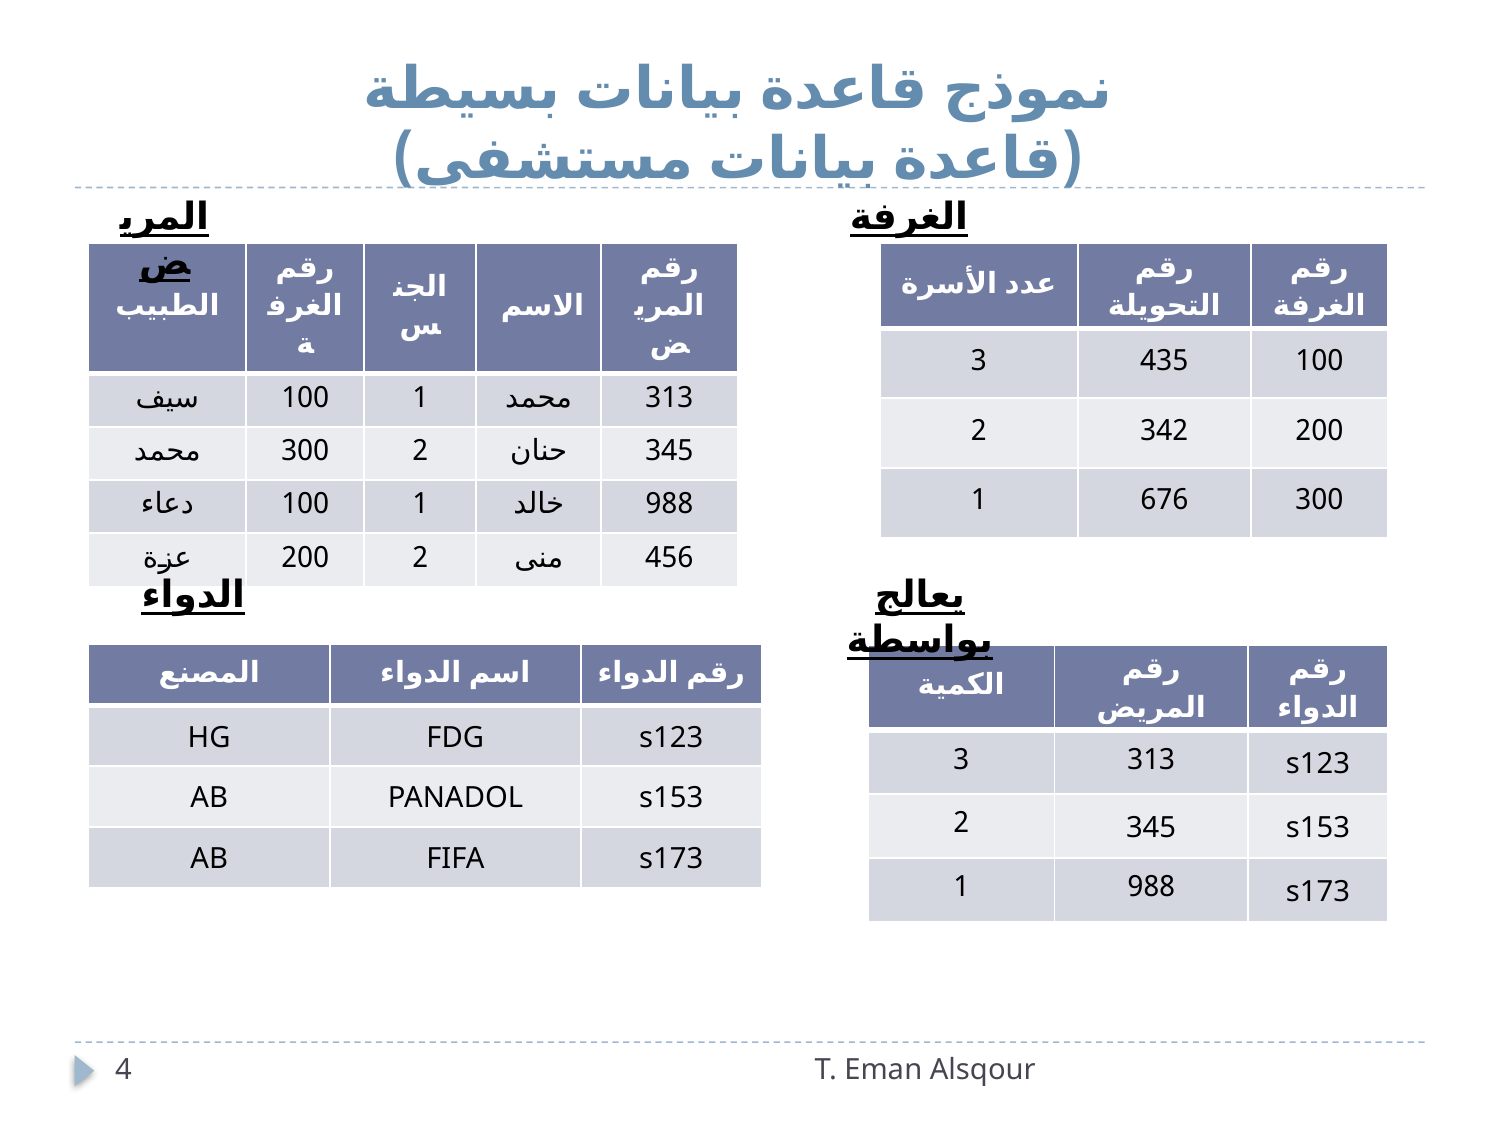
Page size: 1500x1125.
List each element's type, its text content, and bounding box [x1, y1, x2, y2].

table_cell 2 [365, 534, 475, 586]
table_cell 1 [881, 469, 1077, 537]
table_cell 1 [365, 481, 475, 532]
table_cell HG [89, 708, 329, 765]
text_box نموذج قاعدة بيانات بسيطة (قاعدة بيانات مستشفى) [230, 42, 1247, 198]
table_cell 200 [1252, 399, 1387, 467]
table_cell 1 [365, 376, 475, 426]
table_cell s153 [582, 767, 761, 826]
table_cell عزة [89, 534, 245, 586]
table_cell 313 [602, 376, 737, 426]
text_box المريض [88, 184, 241, 290]
slide_number 4 [100, 1042, 426, 1103]
table_cell 2 [365, 428, 475, 479]
table_header الاسم [477, 244, 600, 371]
table_header رقم التحويلة [1079, 244, 1250, 326]
table_cell 3 [881, 331, 1077, 397]
table_header المصنع [89, 645, 329, 703]
table_cell 342 [1079, 399, 1250, 467]
table_cell s173 [582, 828, 761, 887]
table_cell 200 [247, 534, 363, 586]
table_cell 456 [602, 534, 737, 586]
table_cell 1 [869, 859, 1054, 921]
table_cell حنان [477, 428, 600, 479]
table_cell 2 [869, 795, 1054, 857]
table_cell 300 [1252, 469, 1387, 537]
table_cell 300 [247, 428, 363, 479]
table_cell AB [89, 828, 329, 887]
table_header عدد الأسرة [881, 244, 1077, 326]
table_header رقم الدواء [1249, 646, 1387, 727]
table_cell FIFA [331, 828, 580, 887]
table_header الطبيب [89, 244, 245, 371]
table_cell 100 [247, 481, 363, 532]
table_header رقم المريض [1055, 646, 1247, 727]
table_cell 988 [602, 481, 737, 532]
table_header رقم الدواء [582, 645, 761, 703]
table_cell FDG [331, 708, 580, 765]
text_box الدواء [117, 562, 270, 623]
table_cell محمد [89, 428, 245, 479]
table_cell منى [477, 534, 600, 586]
table_cell 100 [1252, 331, 1387, 397]
table_cell خالد [477, 481, 600, 532]
table_cell 435 [1079, 331, 1250, 397]
table_cell 345 [1055, 795, 1247, 857]
table_header اسم الدواء [331, 645, 580, 703]
table_cell AB [89, 767, 329, 826]
table_cell 676 [1079, 469, 1250, 537]
table_header رقم المريض [602, 244, 737, 371]
table_cell 345 [602, 428, 737, 479]
table_cell 2 [881, 399, 1077, 467]
table_cell PANADOL [331, 767, 580, 826]
table_header الكمية [869, 668, 1054, 727]
text_box يعالج بواسطة [785, 562, 1055, 668]
table_cell 988 [1055, 859, 1247, 921]
text_box الغرفة [832, 198, 985, 245]
table_cell s123 [582, 708, 761, 765]
table_cell 3 [869, 733, 1054, 793]
footer T. Eman Alsqour [475, 1042, 1051, 1103]
table_cell s173 [1249, 859, 1387, 921]
table_cell سيف [89, 376, 245, 426]
table_header رقم الغرفة [1252, 244, 1387, 326]
table_header رقم الغرفة [247, 244, 363, 371]
table_cell s123 [1249, 733, 1387, 793]
table_header الجنس [365, 244, 475, 371]
table_cell s153 [1249, 795, 1387, 857]
table_cell 100 [247, 376, 363, 426]
table_cell دعاء [89, 481, 245, 532]
table_cell 313 [1055, 733, 1247, 793]
table_cell محمد [477, 376, 600, 426]
